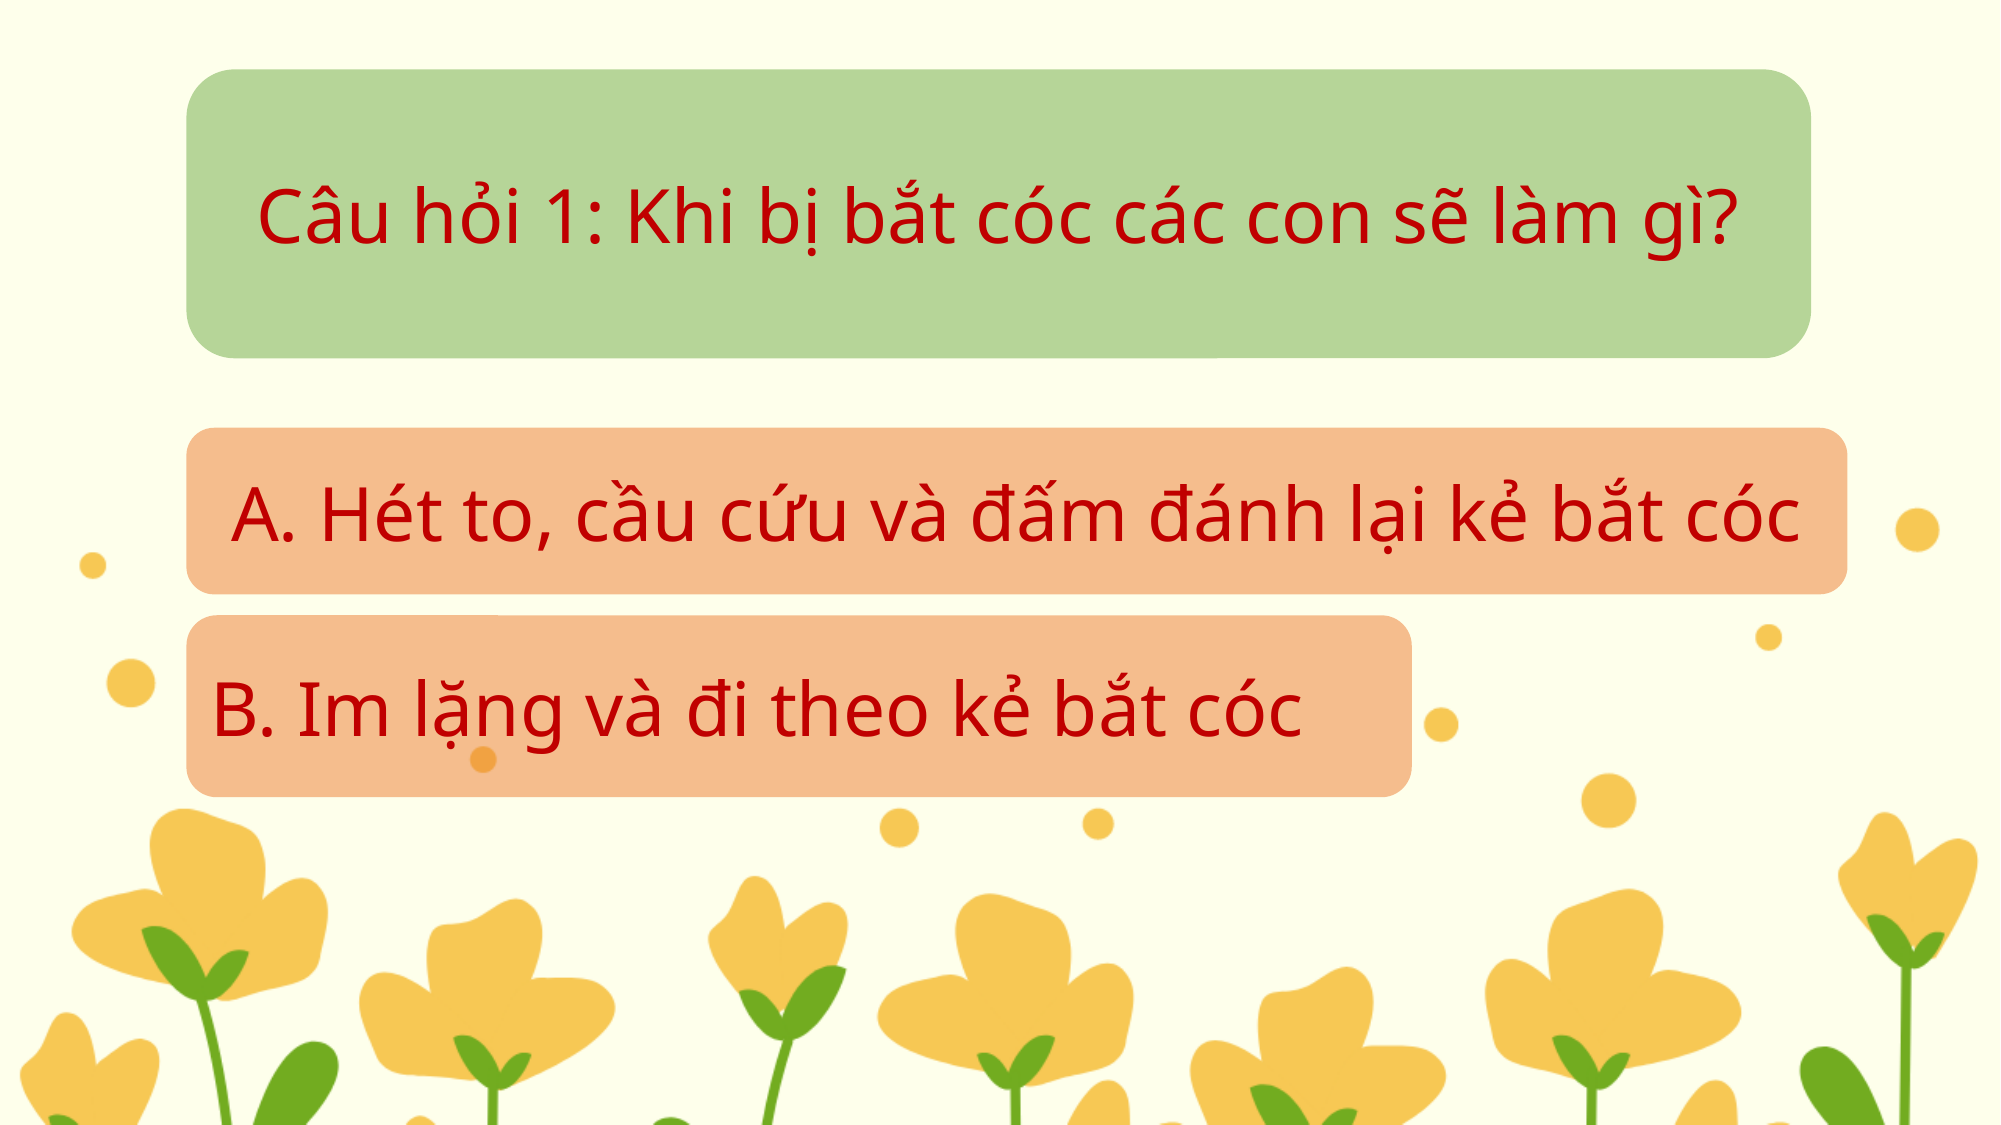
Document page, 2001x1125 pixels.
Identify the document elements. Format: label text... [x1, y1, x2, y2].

text_box B. Im lặng và đi theo kẻ bắt cóc [186, 615, 1412, 798]
text_box Câu hỏi 1: Khi bị bắt cóc các con sẽ làm gì? [186, 69, 1812, 359]
text_box A. Hét to, cầu cứu và đấm đánh lại kẻ bắt cóc [186, 427, 1848, 595]
picture [0, 0, 2001, 1125]
